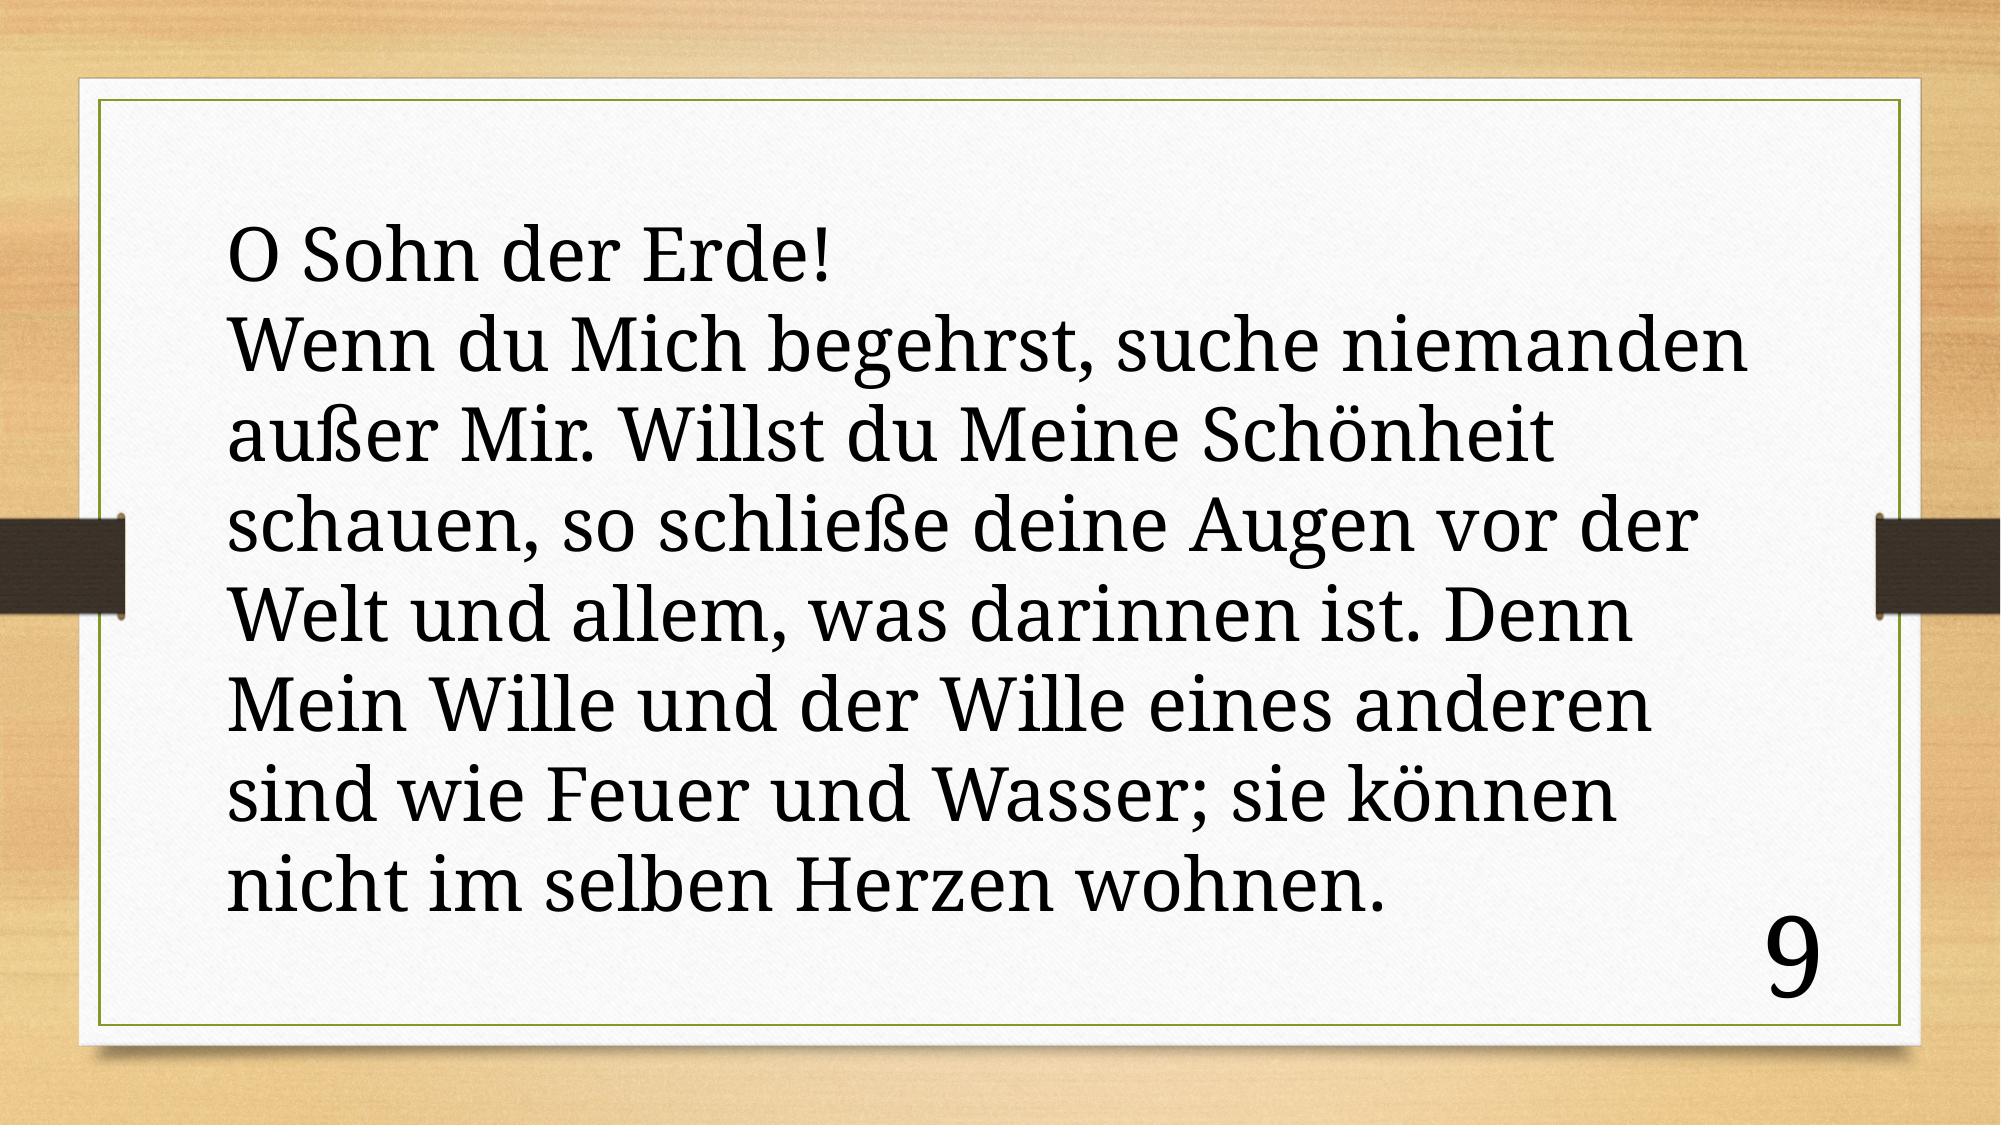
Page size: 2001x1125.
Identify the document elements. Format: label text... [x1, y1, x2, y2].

picture [0, 0, 2001, 1125]
text_box 9 [1747, 877, 1841, 1028]
text_box O Sohn der Erde! Wenn du Mich begehrst, suche niemanden außer Mir. Willst du Meine Schönheit schauen, so schließe deine Augen vor der Welt und allem, was darinnen ist. Denn Mein Wille und der Wille eines anderen sind wie Feuer und Wasser; sie können nicht im selben Herzen wohnen. [211, 199, 1828, 935]
